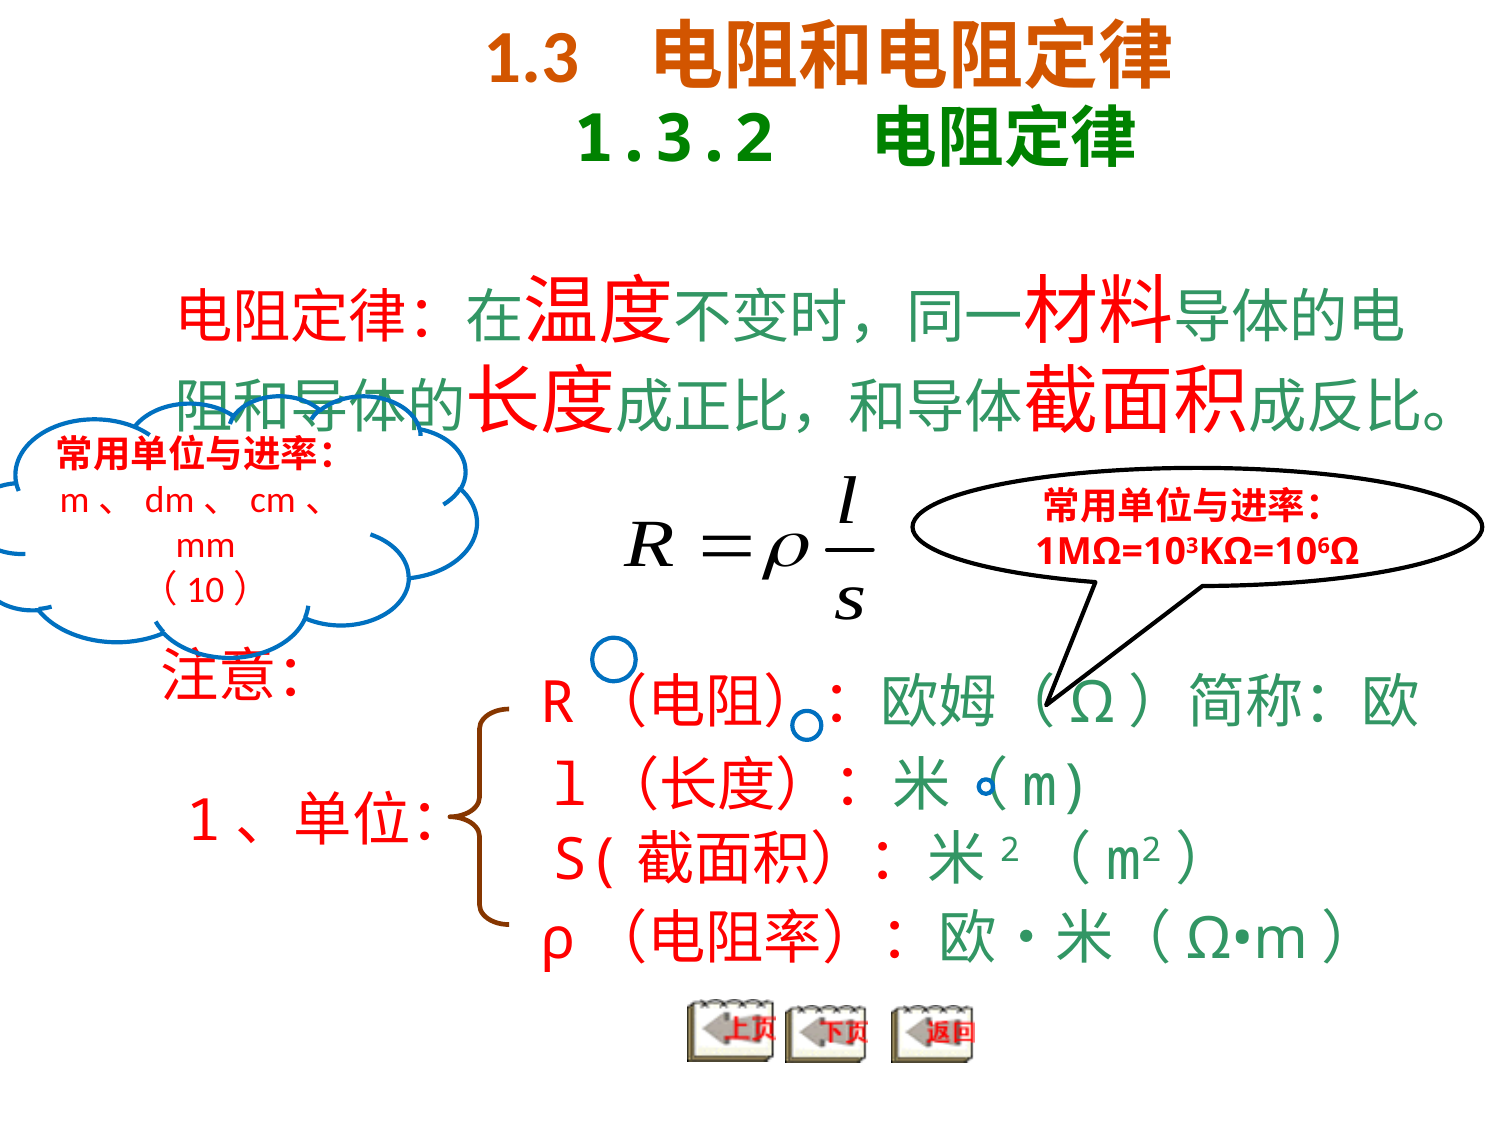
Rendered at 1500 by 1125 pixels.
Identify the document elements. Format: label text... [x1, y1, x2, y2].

text_box 常用单位与进率： m、dm、cm、mm （10） [0, 394, 480, 661]
text_box 1.3 电阻和电阻定律 [312, 0, 1344, 105]
picture [891, 1005, 975, 1064]
text_box 常用单位与进率： m、dm、cm、mm （10） [590, 638, 638, 684]
text_box 注意： [145, 631, 338, 716]
text_box R（电阻）：欧姆（Ω）简称：欧 [525, 656, 1442, 742]
text_box 1、单位： [171, 775, 450, 860]
text_box l（长度）：米（m) [537, 742, 1207, 825]
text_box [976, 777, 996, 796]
text_box [449, 709, 510, 925]
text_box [607, 455, 894, 635]
picture [785, 1005, 869, 1064]
text_box 电阻定律：在温度不变时，同一材料导体的电阻和导体的长度成正比，和导体截面积成反比。 [159, 255, 1472, 450]
picture [687, 999, 777, 1062]
text_box ρ（电阻率）：欧•米（Ω•m） [525, 893, 1418, 978]
text_box S(截面积）：米2（m2） [537, 813, 1315, 899]
text_box 常用单位与进率：1MΩ=103KΩ=106Ω [910, 465, 1485, 707]
text_box 1.3.2 电阻定律 [449, 87, 1263, 183]
text_box 常用单位与进率： m、dm、cm、mm （10） [790, 708, 824, 742]
